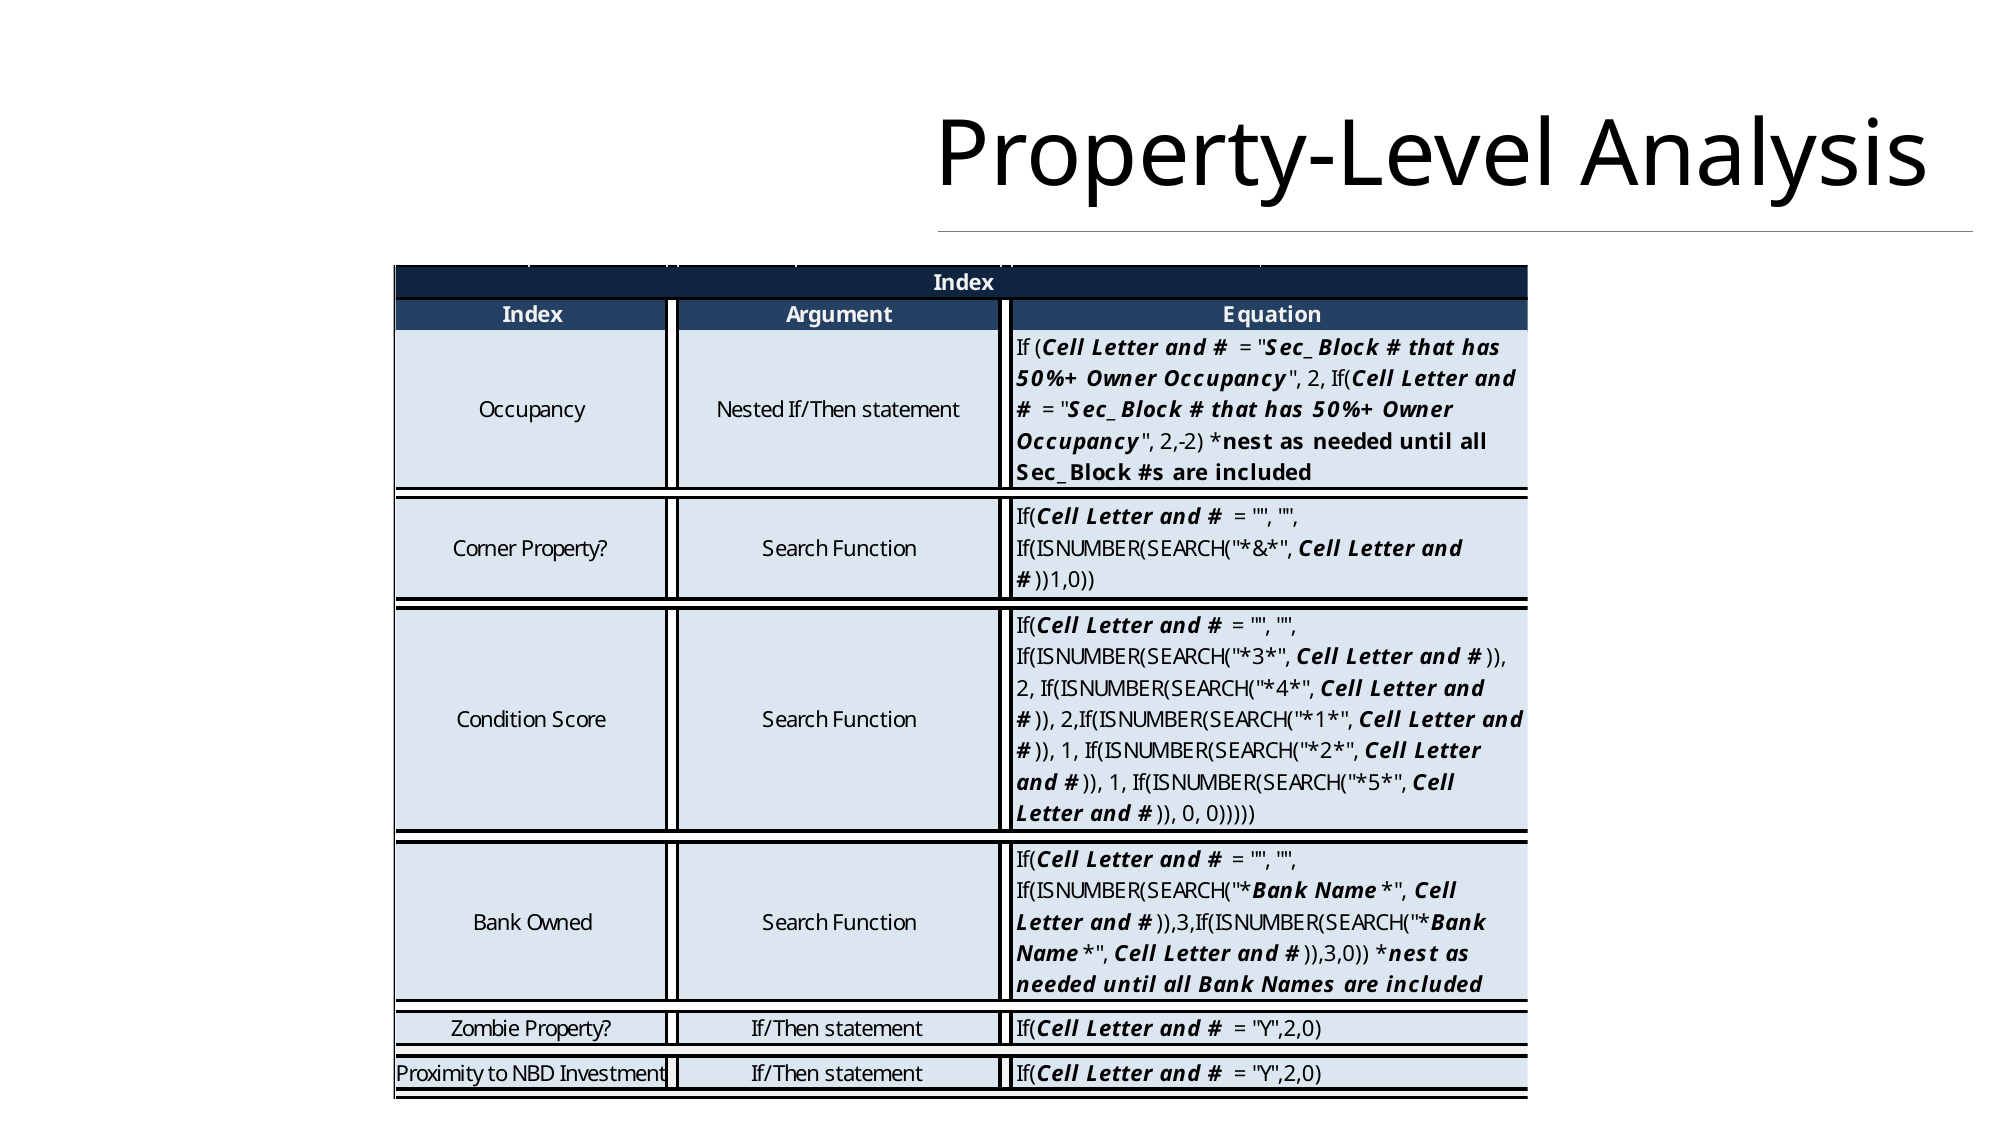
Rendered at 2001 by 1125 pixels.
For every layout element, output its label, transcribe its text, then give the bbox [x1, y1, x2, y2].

text_box Property-Level Analysis [919, 1, 2000, 213]
picture [393, 265, 1528, 1100]
